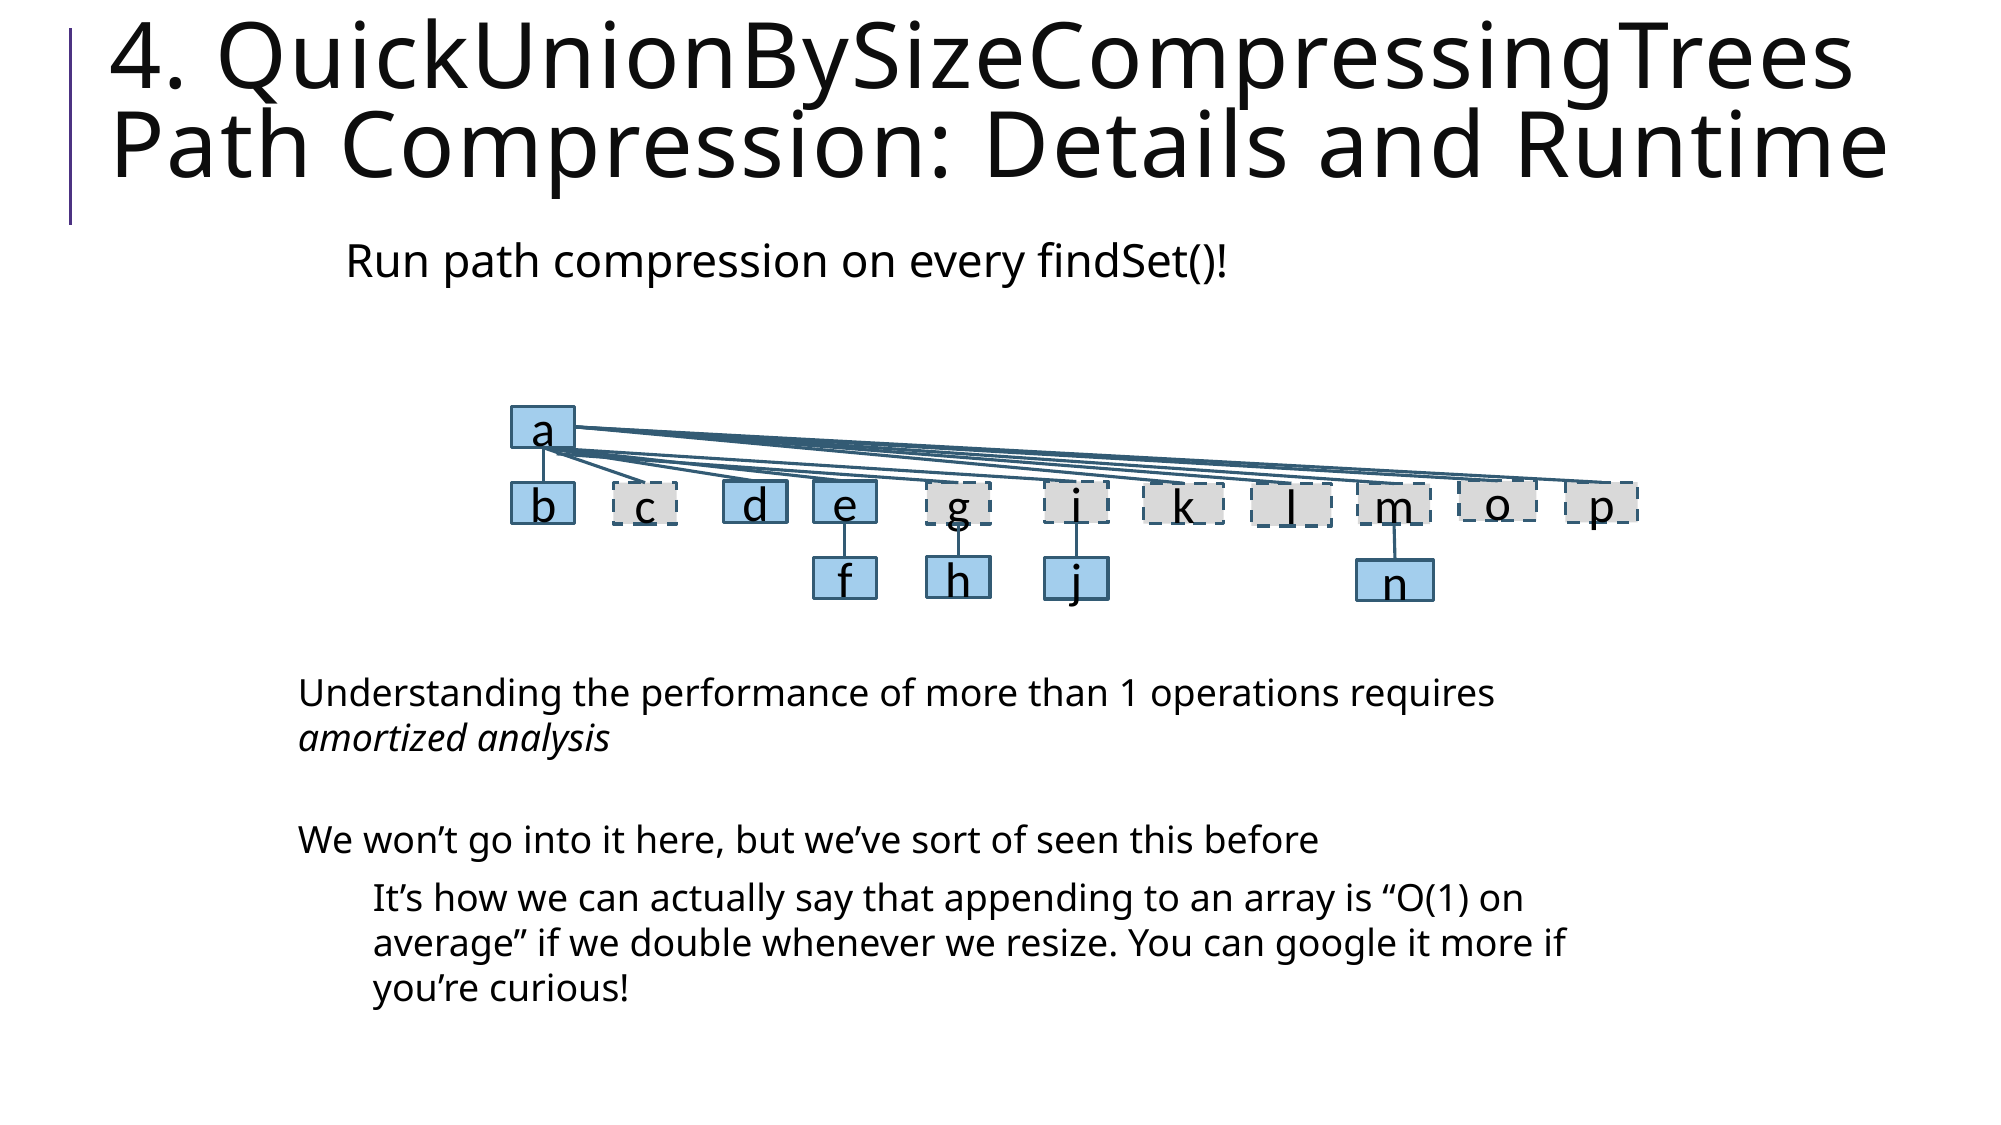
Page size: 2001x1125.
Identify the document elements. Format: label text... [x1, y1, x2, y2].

text_box Understanding the performance of more than 1 operations requires amortized analysis We won’t go into it here, but we’ve sort of seen this before It’s how we can actually say that appending to an array is “O(1) on average” if we double whenever we resize. You can google it more if you’re curious! [283, 661, 1688, 1106]
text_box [511, 405, 1638, 601]
list Run path compression on every findSet()! [315, 223, 1688, 334]
title 4. QuickUnionBySizeCompressingTrees Path Compression: Details and Runtime [94, 43, 1930, 210]
